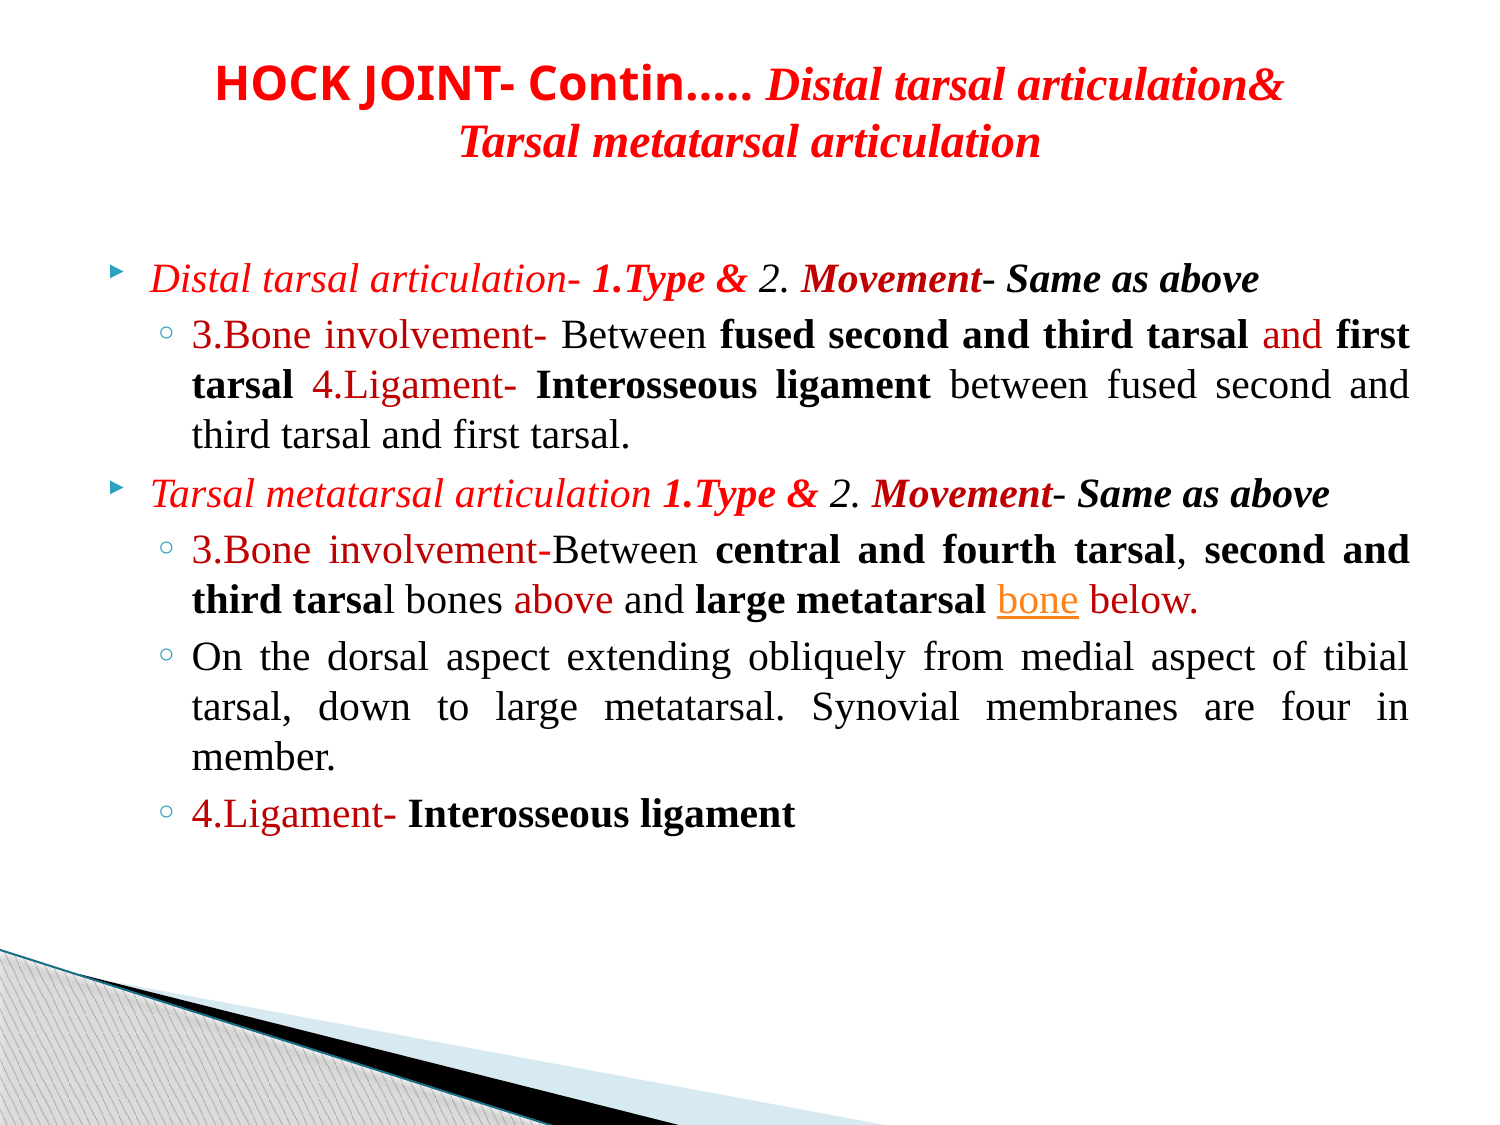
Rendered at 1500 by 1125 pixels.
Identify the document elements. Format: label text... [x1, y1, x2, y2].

list Distal tarsal articulation- 1.Type & 2. Movement- Same as above 3.Bone involvement- Between fused second and third tarsal and first tarsal 4.Ligament- Interosseous ligament between fused second and third tarsal and first tarsal. Tarsal metatarsal articulation 1.Type & 2. Movement- Same as above 3.Bone involvement-Between central and fourth tarsal, second and third tarsal bones above and large metatarsal bone below. On the dorsal aspect extending obliquely from medial aspect of tibial tarsal, down to large metatarsal. Synovial membranes are four in member. 4.Ligament- Interosseous ligament [75, 243, 1425, 986]
title HOCK JOINT- Contin….. Distal tarsal articulation& Tarsal metatarsal articulation [75, 45, 1425, 233]
